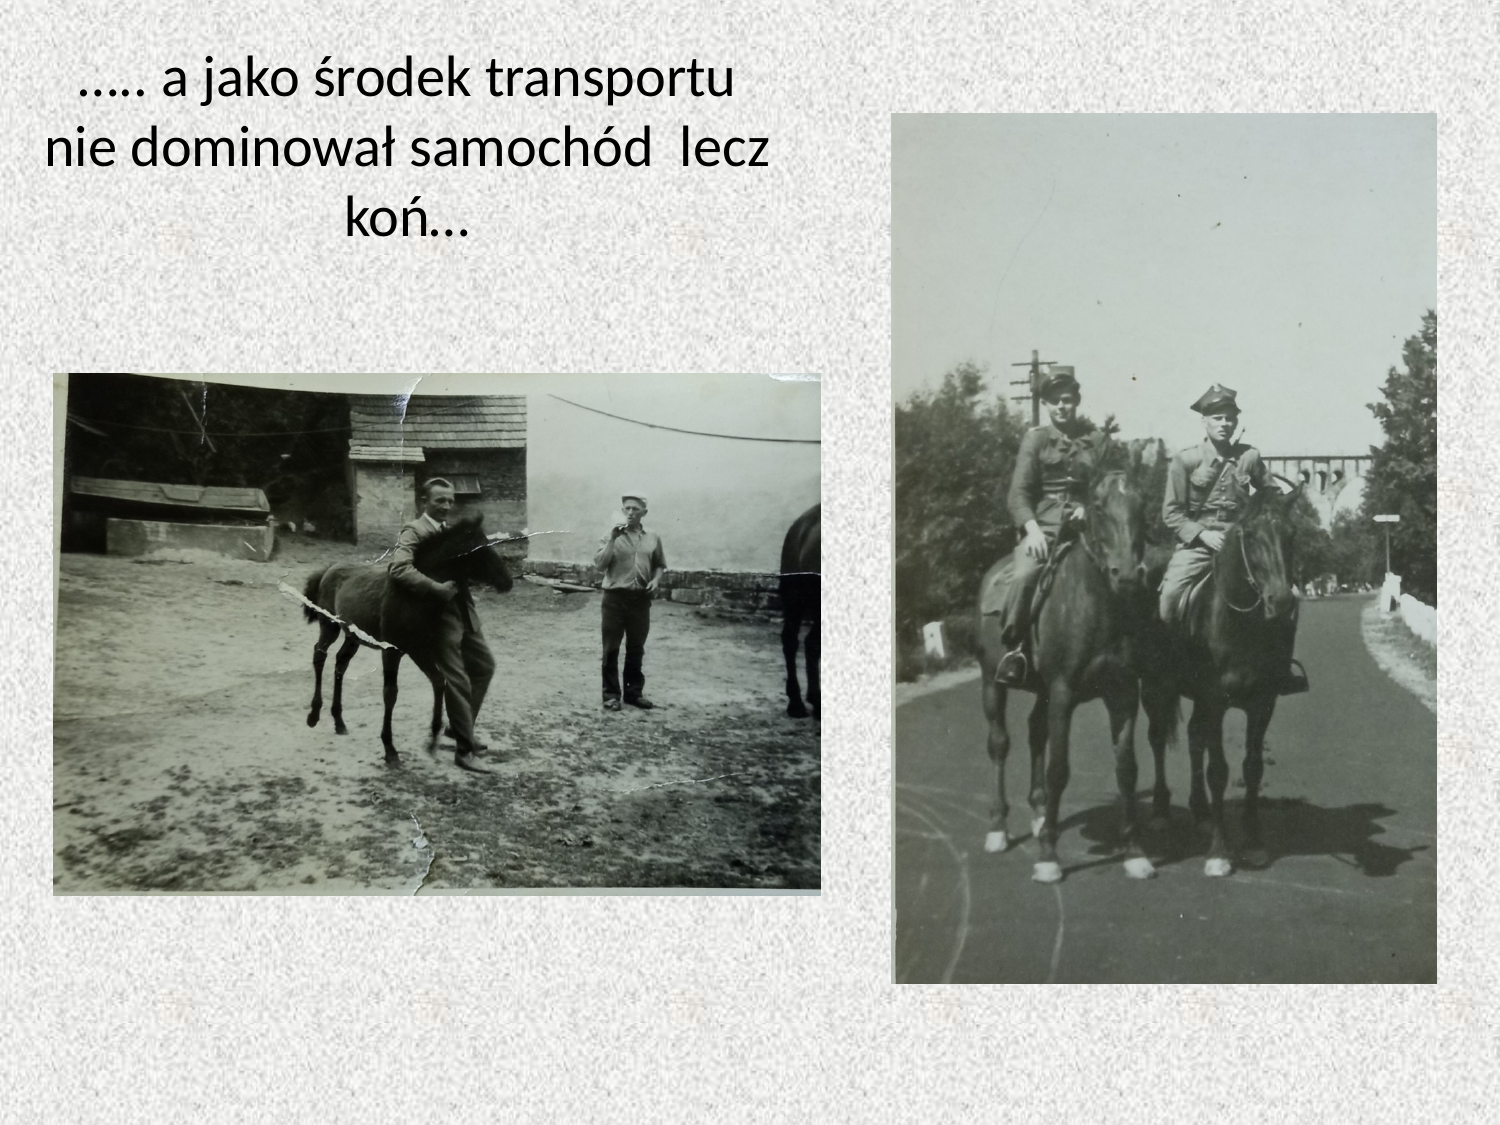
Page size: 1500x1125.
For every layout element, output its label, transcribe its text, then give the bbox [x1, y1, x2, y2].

text_box ….. a jako środek transportu nie dominował samochód lecz koń… [29, 30, 786, 256]
picture [0, 0, 1500, 1125]
